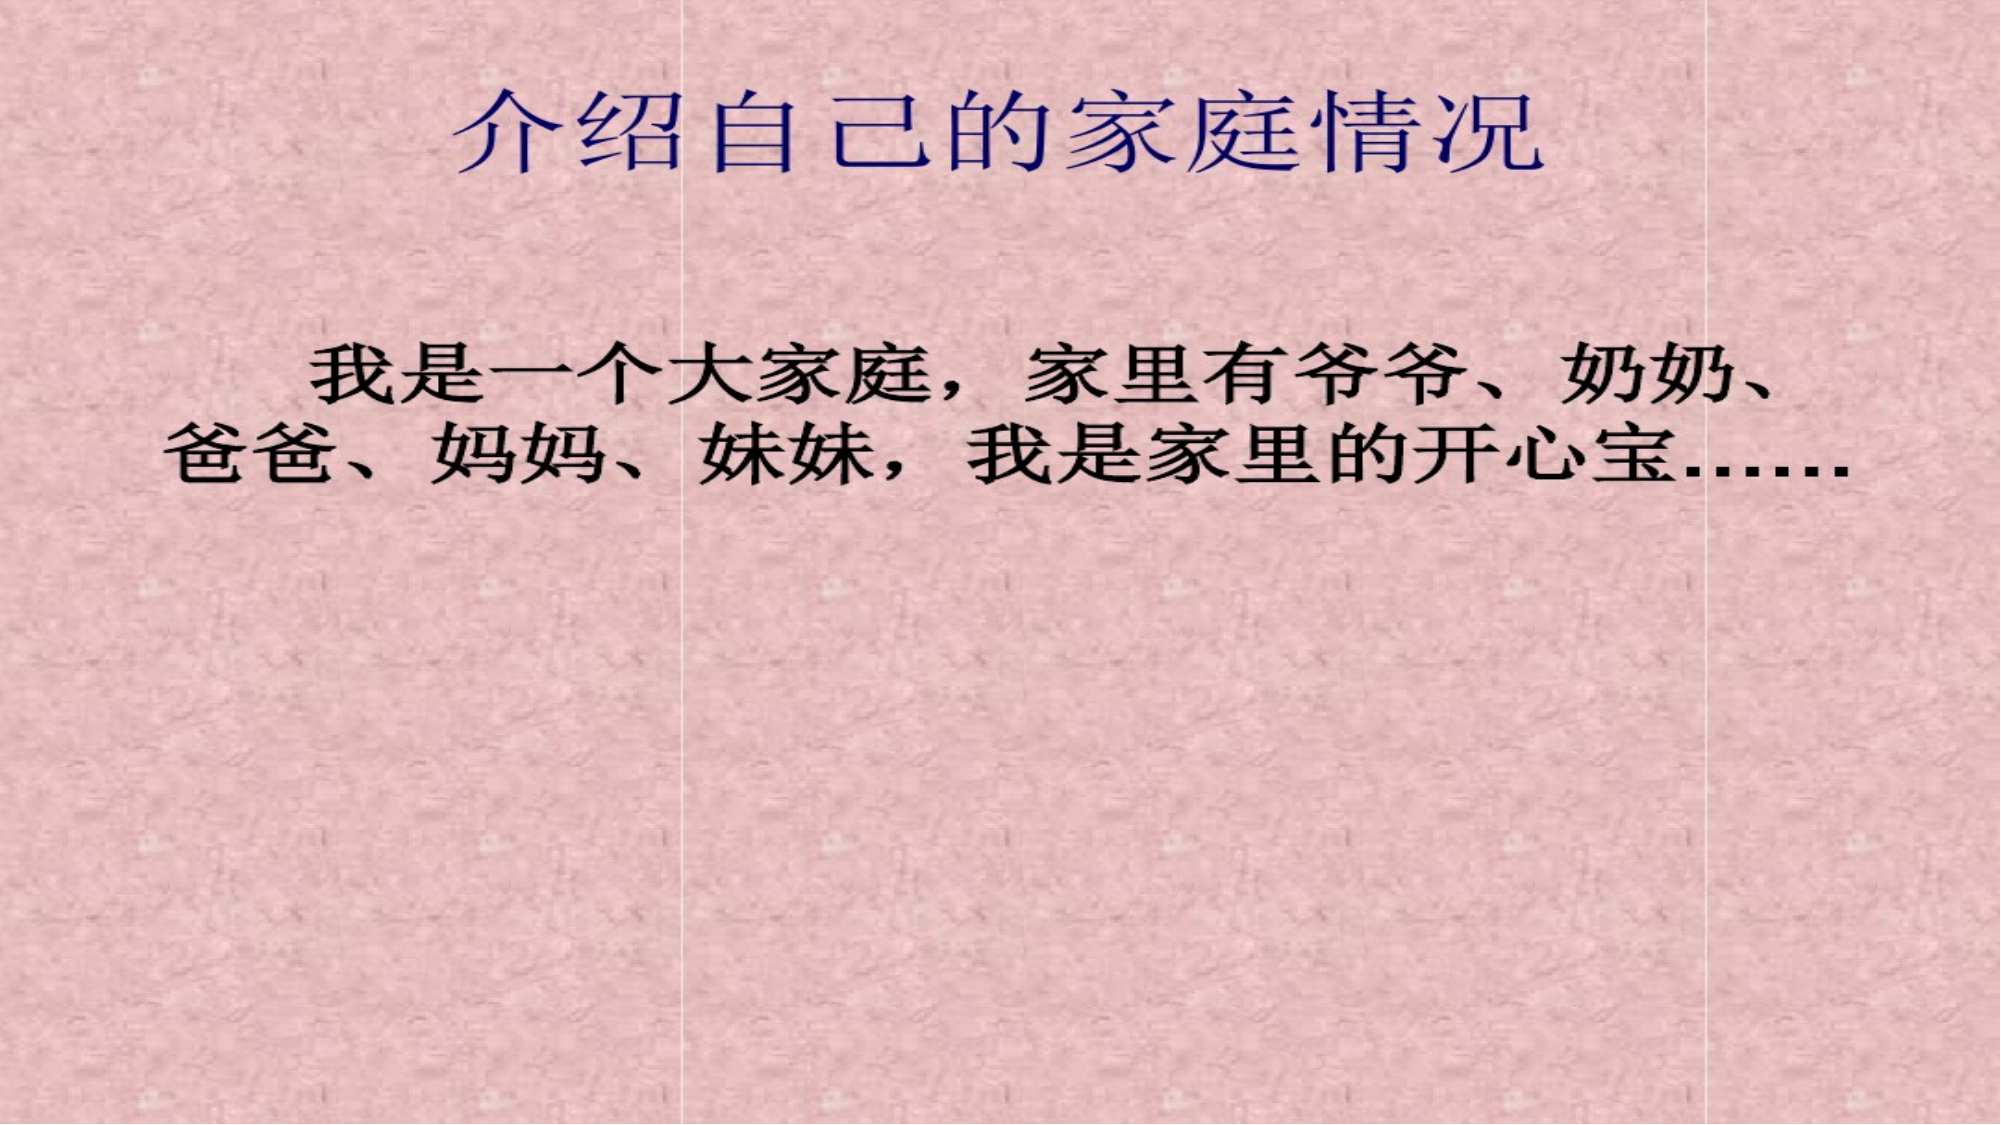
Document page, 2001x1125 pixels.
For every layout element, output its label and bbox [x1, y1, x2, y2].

list [0, 0, 2000, 1124]
